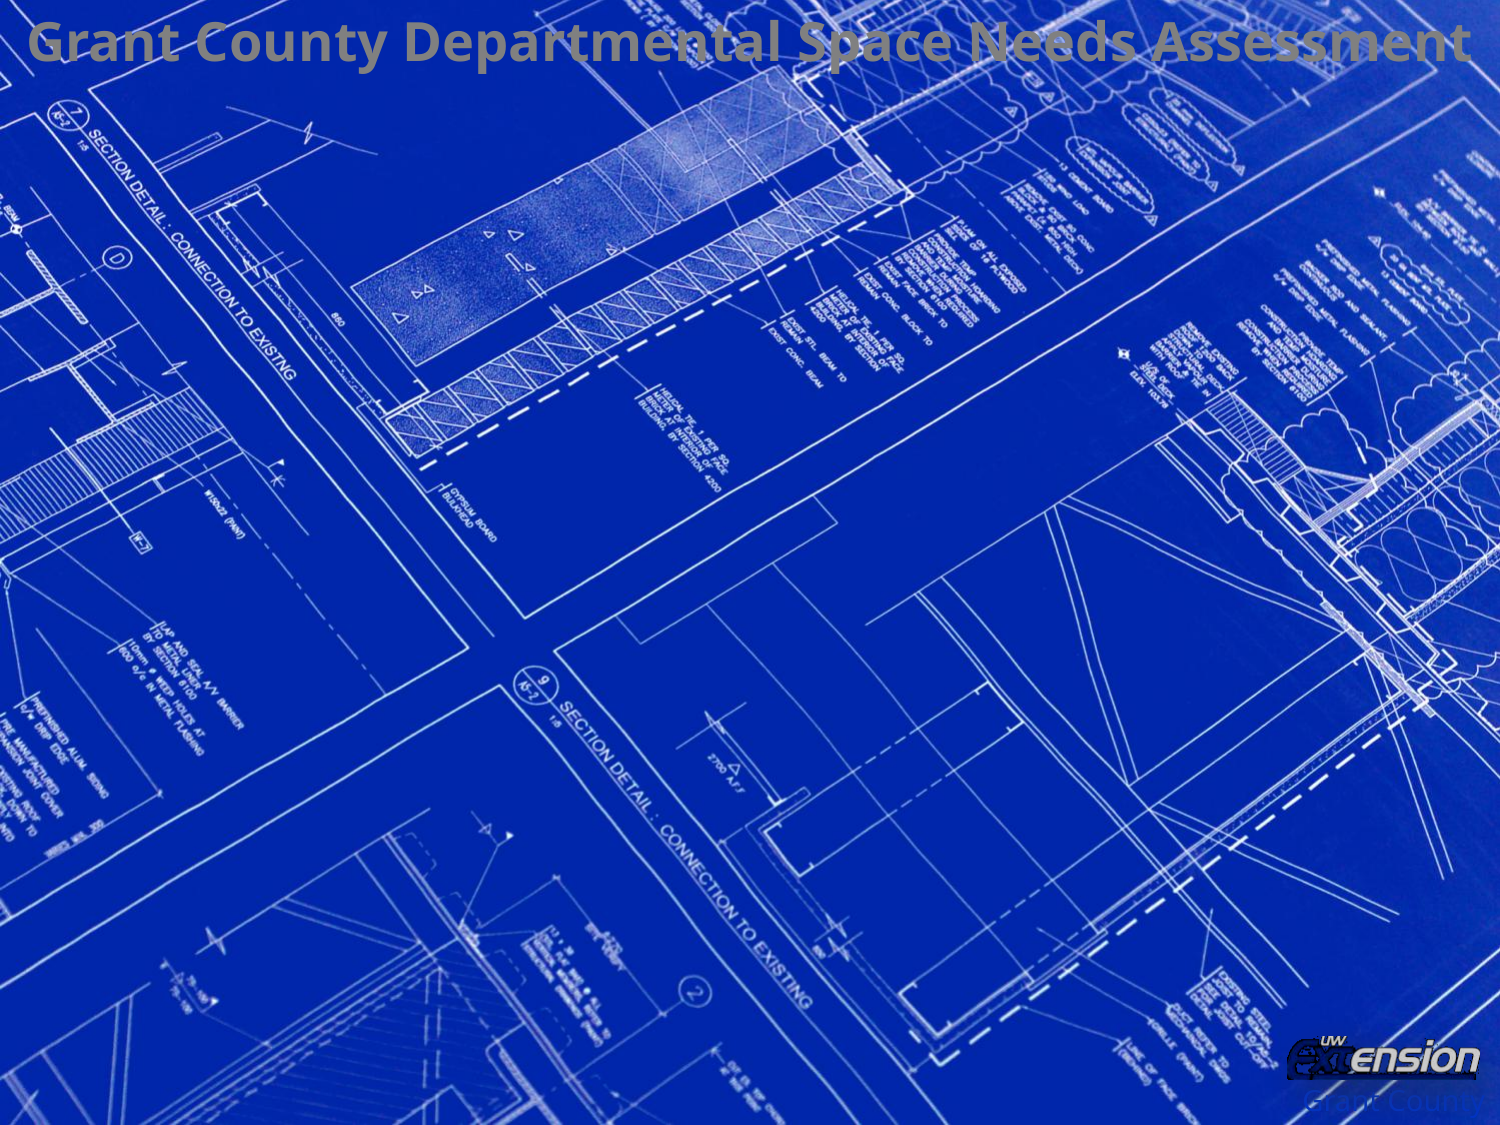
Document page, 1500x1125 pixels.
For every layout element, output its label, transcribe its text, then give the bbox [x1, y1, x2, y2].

picture [0, 185, 1500, 1125]
text_box Grant County Departmental Space Needs Assessment [0, 0, 1500, 185]
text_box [1149, 1036, 1500, 1125]
